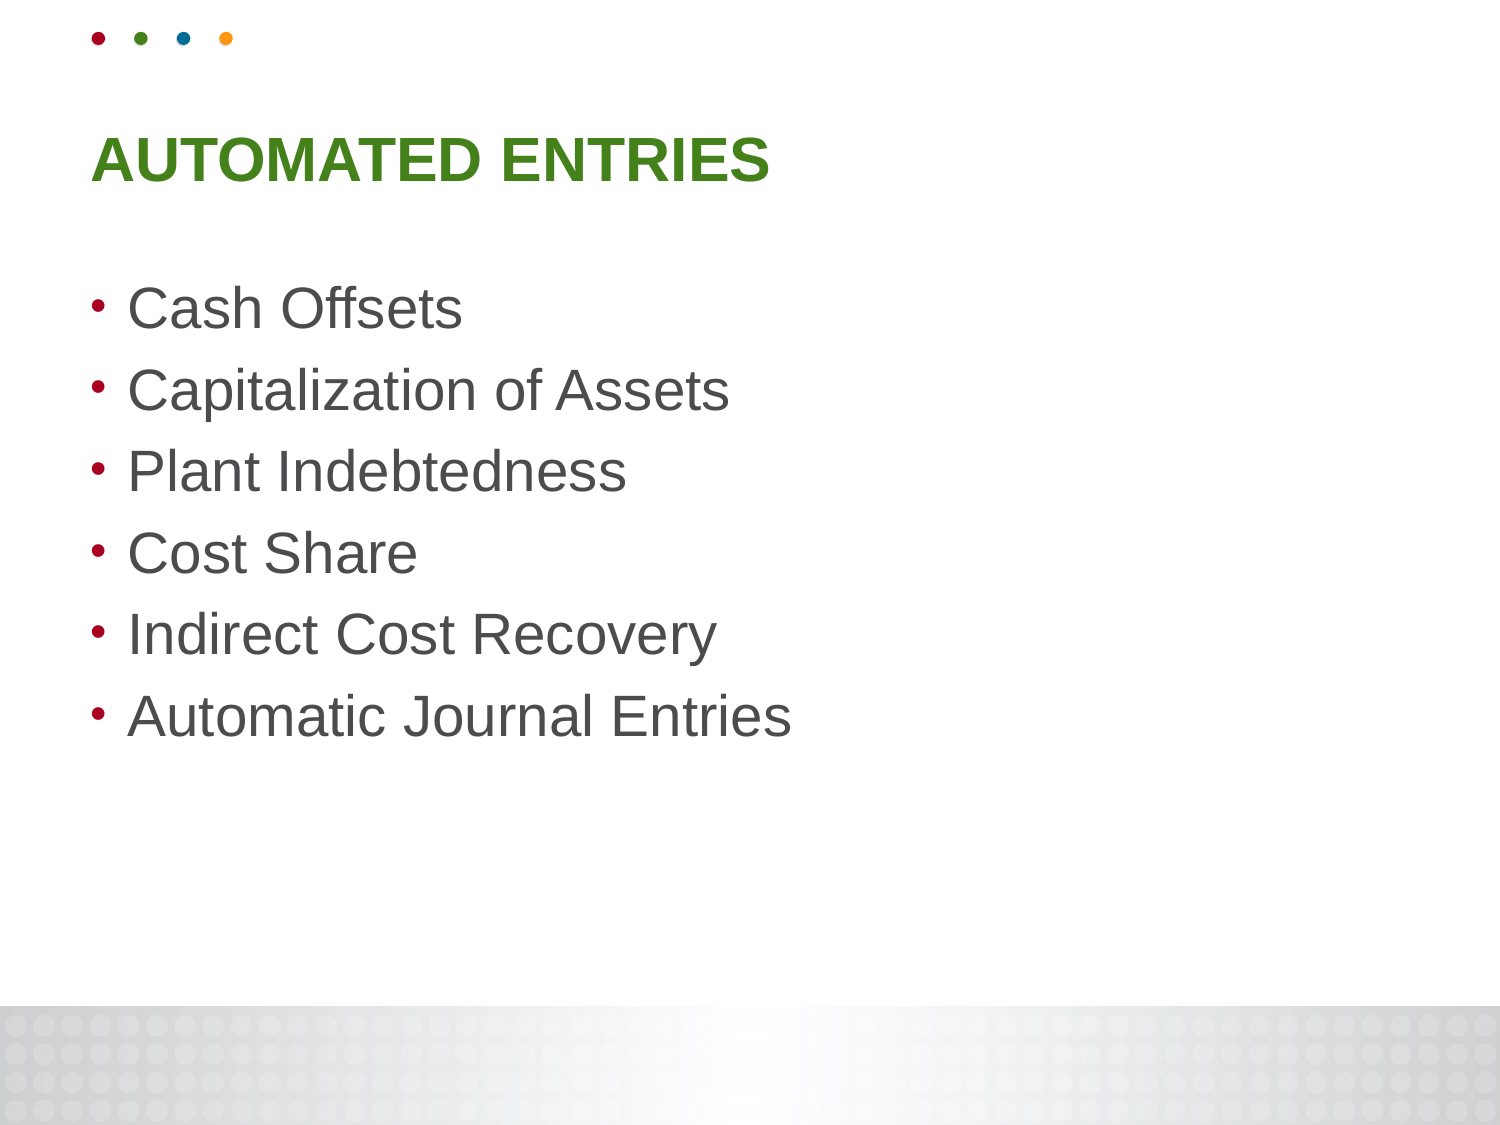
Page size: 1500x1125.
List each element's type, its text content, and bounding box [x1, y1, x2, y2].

title Automated Entries [75, 62, 1450, 250]
picture [0, 1006, 1500, 1125]
list Cash Offsets Capitalization of Assets Plant Indebtedness Cost Share Indirect Cost Recovery Automatic Journal Entries [74, 262, 1451, 1006]
